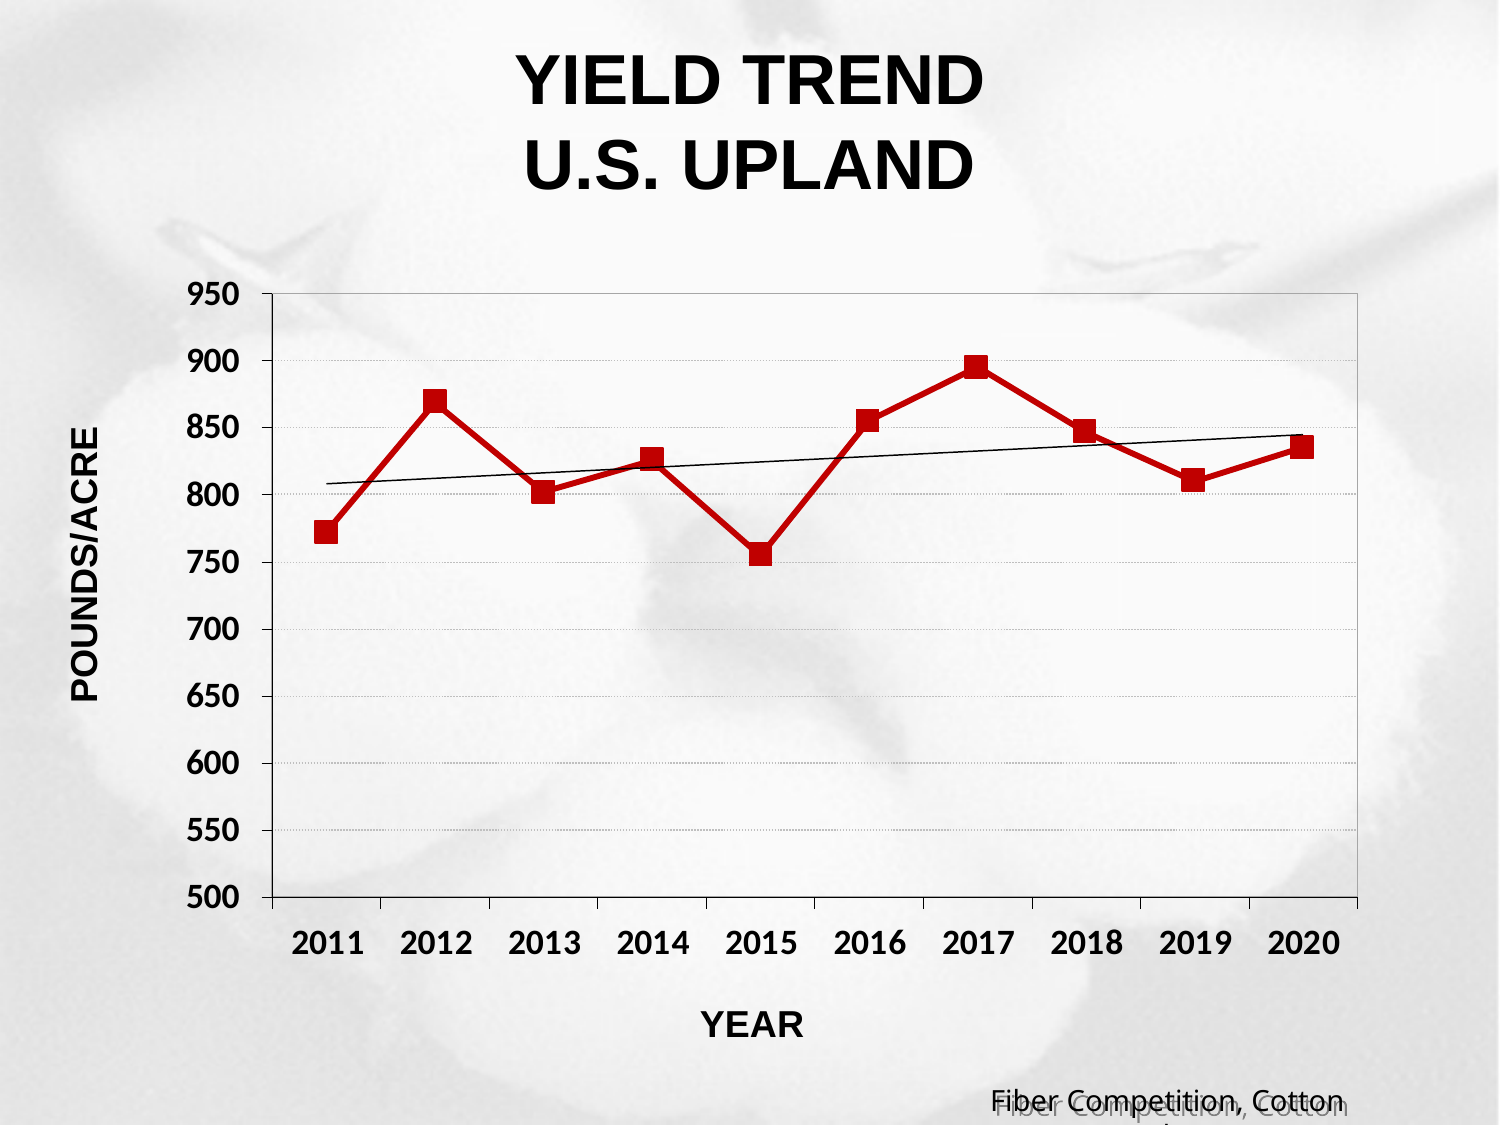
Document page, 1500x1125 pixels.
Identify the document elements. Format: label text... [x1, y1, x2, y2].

text_box POUNDS/ACRE [59, 426, 69, 704]
picture [0, 0, 1500, 1125]
text_box YIELD TREND U.S. UPLAND [112, 24, 1388, 68]
footer Fiber Competition, Cotton Incorporated [974, 1074, 1500, 1125]
